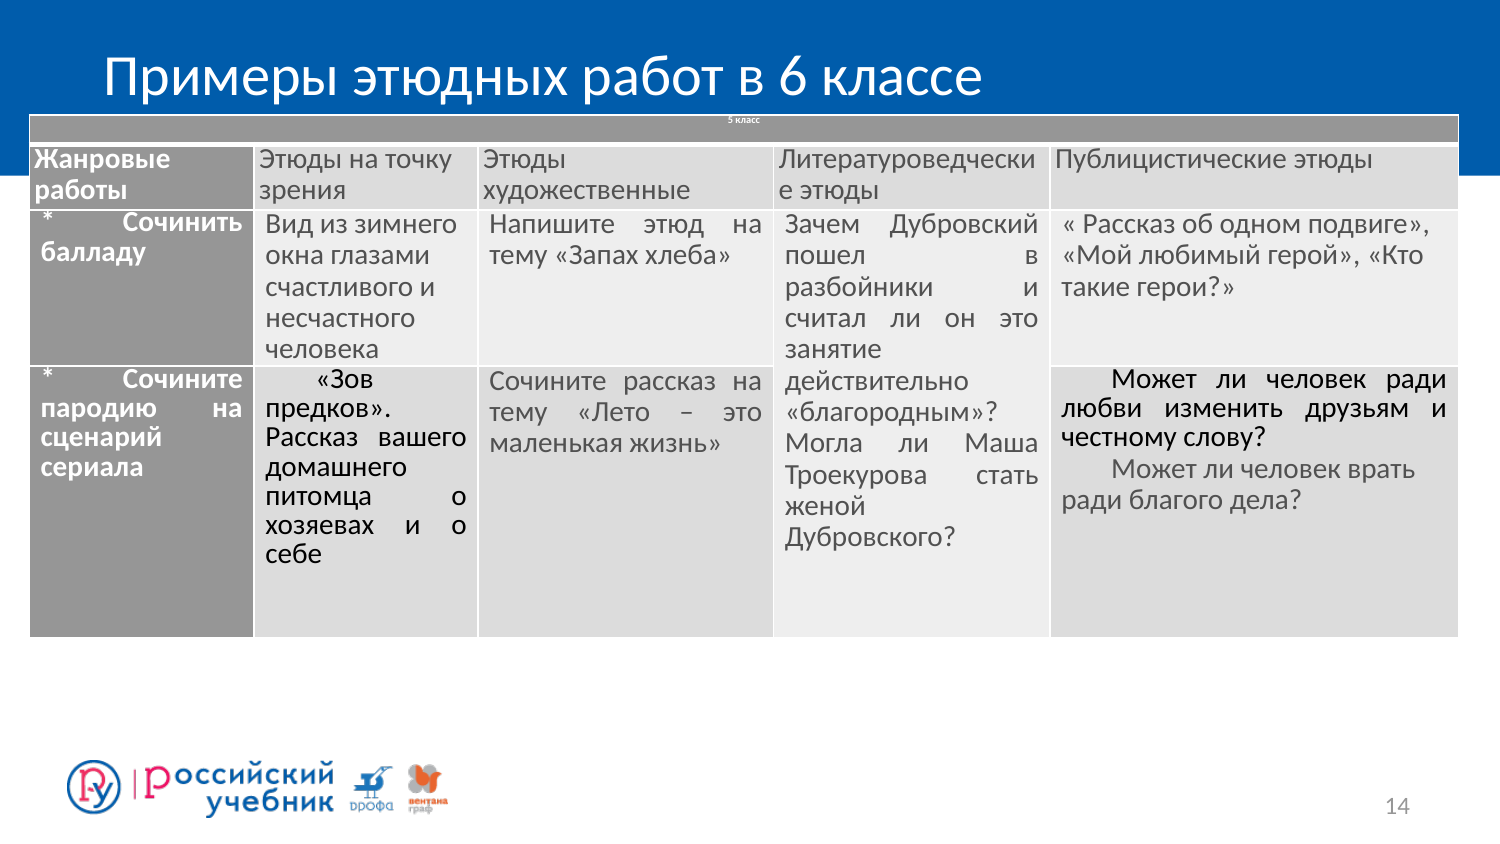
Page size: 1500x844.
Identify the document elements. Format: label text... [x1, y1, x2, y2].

table_cell Публицистические этюды [1051, 147, 1458, 209]
title Примеры этюдных работ в 6 классе [88, 0, 1425, 114]
table_cell Зачем Дубровский пошел в разбойники и считал ли он это занятие действительно «благородным»? Могла ли Маша Троекурова стать женой Дубровского? [774, 211, 1049, 637]
table_cell Может ли человек ради любви изменить друзьям и честному слову? Может ли человек врать ради благого дела? [1051, 367, 1458, 637]
table_cell * Сочинить балладу [30, 211, 253, 365]
picture [67, 760, 448, 818]
table_cell Этюды на точку зрения [255, 147, 477, 209]
table_cell « Рассказ об одном подвиге», «Мой любимый герой», «Кто такие герои?» [1051, 211, 1458, 365]
table_cell Этюды художественные [479, 147, 773, 209]
table_cell «Зов предков». Рассказ вашего домашнего питомца о хозяевах и о себе [255, 367, 477, 637]
table_cell Вид из зимнего окна глазами счастливого и несчастного человека [255, 211, 477, 365]
table_cell Напишите этюд на тему «Запах хлеба» [479, 211, 773, 365]
table_cell Литературоведческие этюды [774, 147, 1049, 209]
table_cell Сочините рассказ на тему «Лето – это маленькая жизнь» [479, 367, 773, 637]
table_cell * Сочините пародию на сценарий сериала [30, 367, 253, 637]
table_cell Жанровые работы [30, 147, 253, 209]
table_header 5 класс [30, 116, 1458, 142]
slide_number 14 [1074, 782, 1425, 827]
